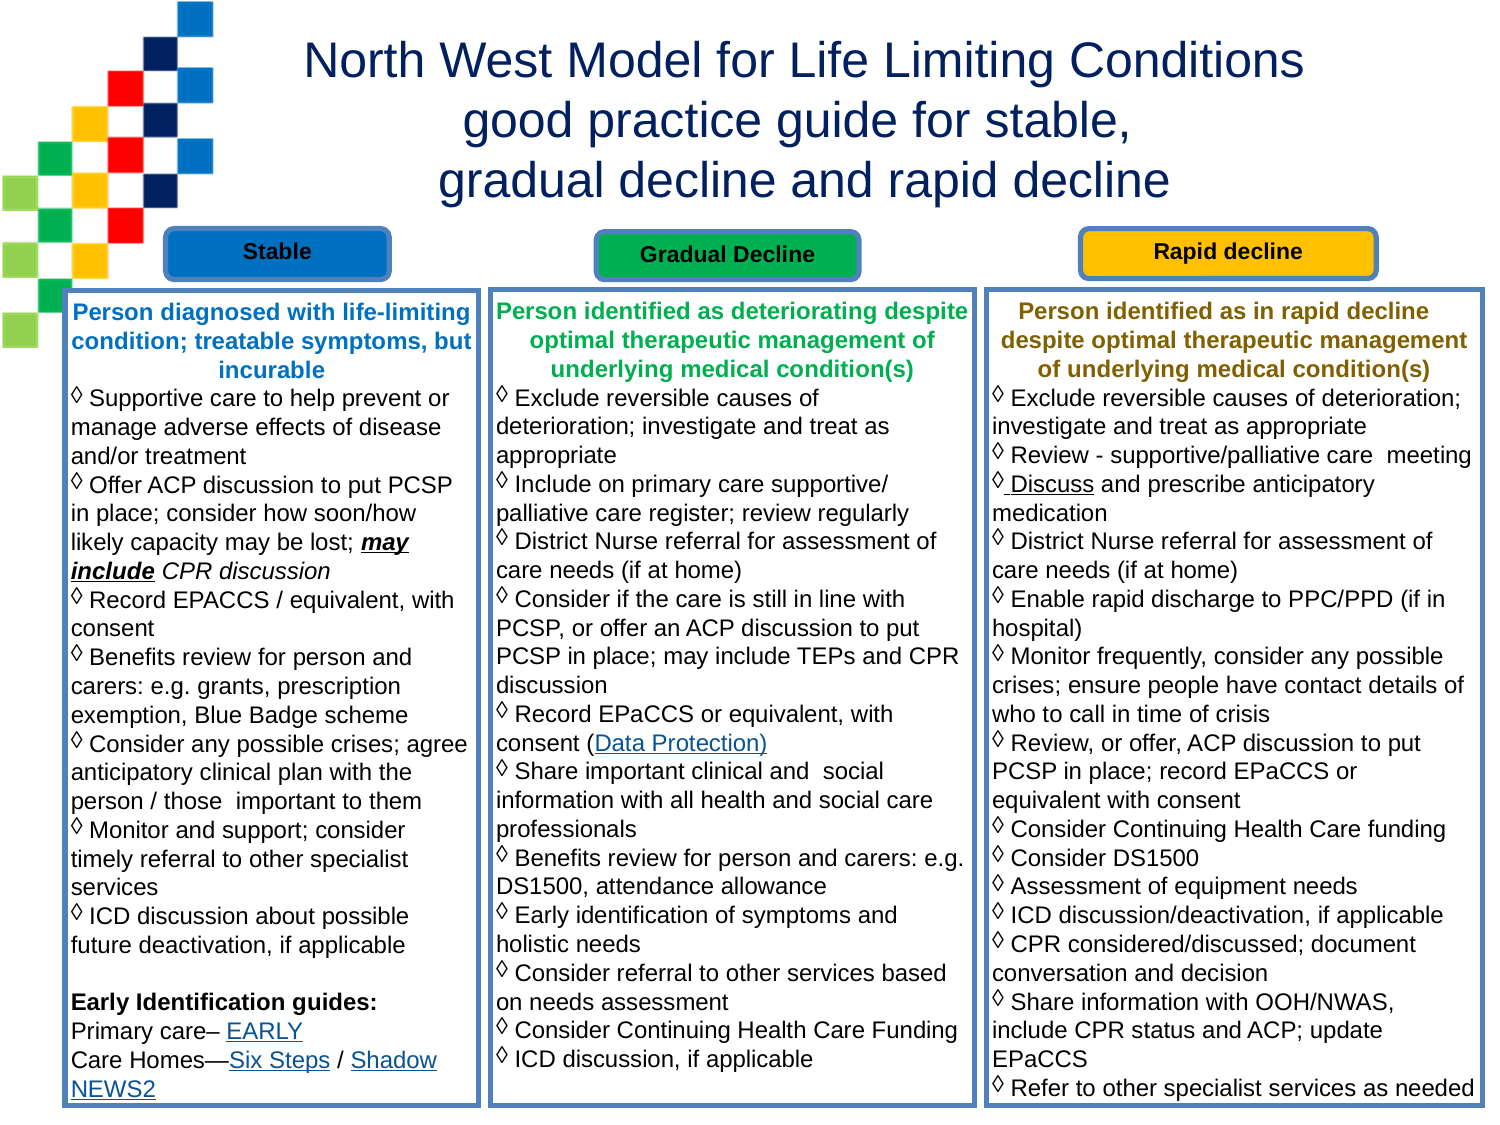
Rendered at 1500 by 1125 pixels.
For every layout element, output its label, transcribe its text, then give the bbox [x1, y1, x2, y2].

picture [0, 1, 215, 348]
text_box Person identified as deteriorating despite optimal therapeutic management of underlying medical condition(s) Exclude reversible causes of deterioration; investigate and treat as appropriate Include on primary care supportive/ palliative care register; review regularly District Nurse referral for assessment of care needs (if at home) Consider if the care is still in line with PCSP, or offer an ACP discussion to put PCSP in place; may include TEPs and CPR discussion Record EPaCCS or equivalent, with consent (Data Protection) Share important clinical and social information with all health and social care professionals Benefits review for person and carers: e.g. DS1500, attendance allowance Early identification of symptoms and holistic needs Consider referral to other services based on needs assessment Consider Continuing Health Care Funding ICD discussion, if applicable [490, 289, 975, 1106]
text_box North West Model for Life Limiting Conditions good practice guide for stable, gradual decline and rapid decline [253, 20, 1355, 216]
text_box Person diagnosed with life-limiting condition; treatable symptoms, but incurable Supportive care to help prevent or manage adverse effects of disease and/or treatment Offer ACP discussion to put PCSP in place; consider how soon/how likely capacity may be lost; may include CPR discussion Record EPACCS / equivalent, with consent Benefits review for person and carers: e.g. grants, prescription exemption, Blue Badge scheme Consider any possible crises; agree anticipatory clinical plan with the person / those important to them Monitor and support; consider timely referral to other specialist services ICD discussion about possible future deactivation, if applicable Early Identification guides: Primary care– EARLY Care Homes—Six Steps / Shadow NEWS2 [64, 290, 479, 1106]
text_box Rapid decline [1080, 228, 1377, 279]
text_box Stable [165, 228, 390, 280]
text_box Person identified as in rapid decline despite optimal therapeutic management of underlying medical condition(s) Exclude reversible causes of deterioration; investigate and treat as appropriate Review - supportive/palliative care meeting Discuss and prescribe anticipatory medication District Nurse referral for assessment of care needs (if at home) Enable rapid discharge to PPC/PPD (if in hospital) Monitor frequently, consider any possible crises; ensure people have contact details of who to call in time of crisis Review, or offer, ACP discussion to put PCSP in place; record EPaCCS or equivalent with consent Consider Continuing Health Care funding Consider DS1500 Assessment of equipment needs ICD discussion/deactivation, if applicable CPR considered/discussed; document conversation and decision Share information with OOH/NWAS, include CPR status and ACP; update EPaCCS Refer to other specialist services as needed [986, 289, 1483, 1106]
text_box Gradual Decline [596, 231, 860, 280]
